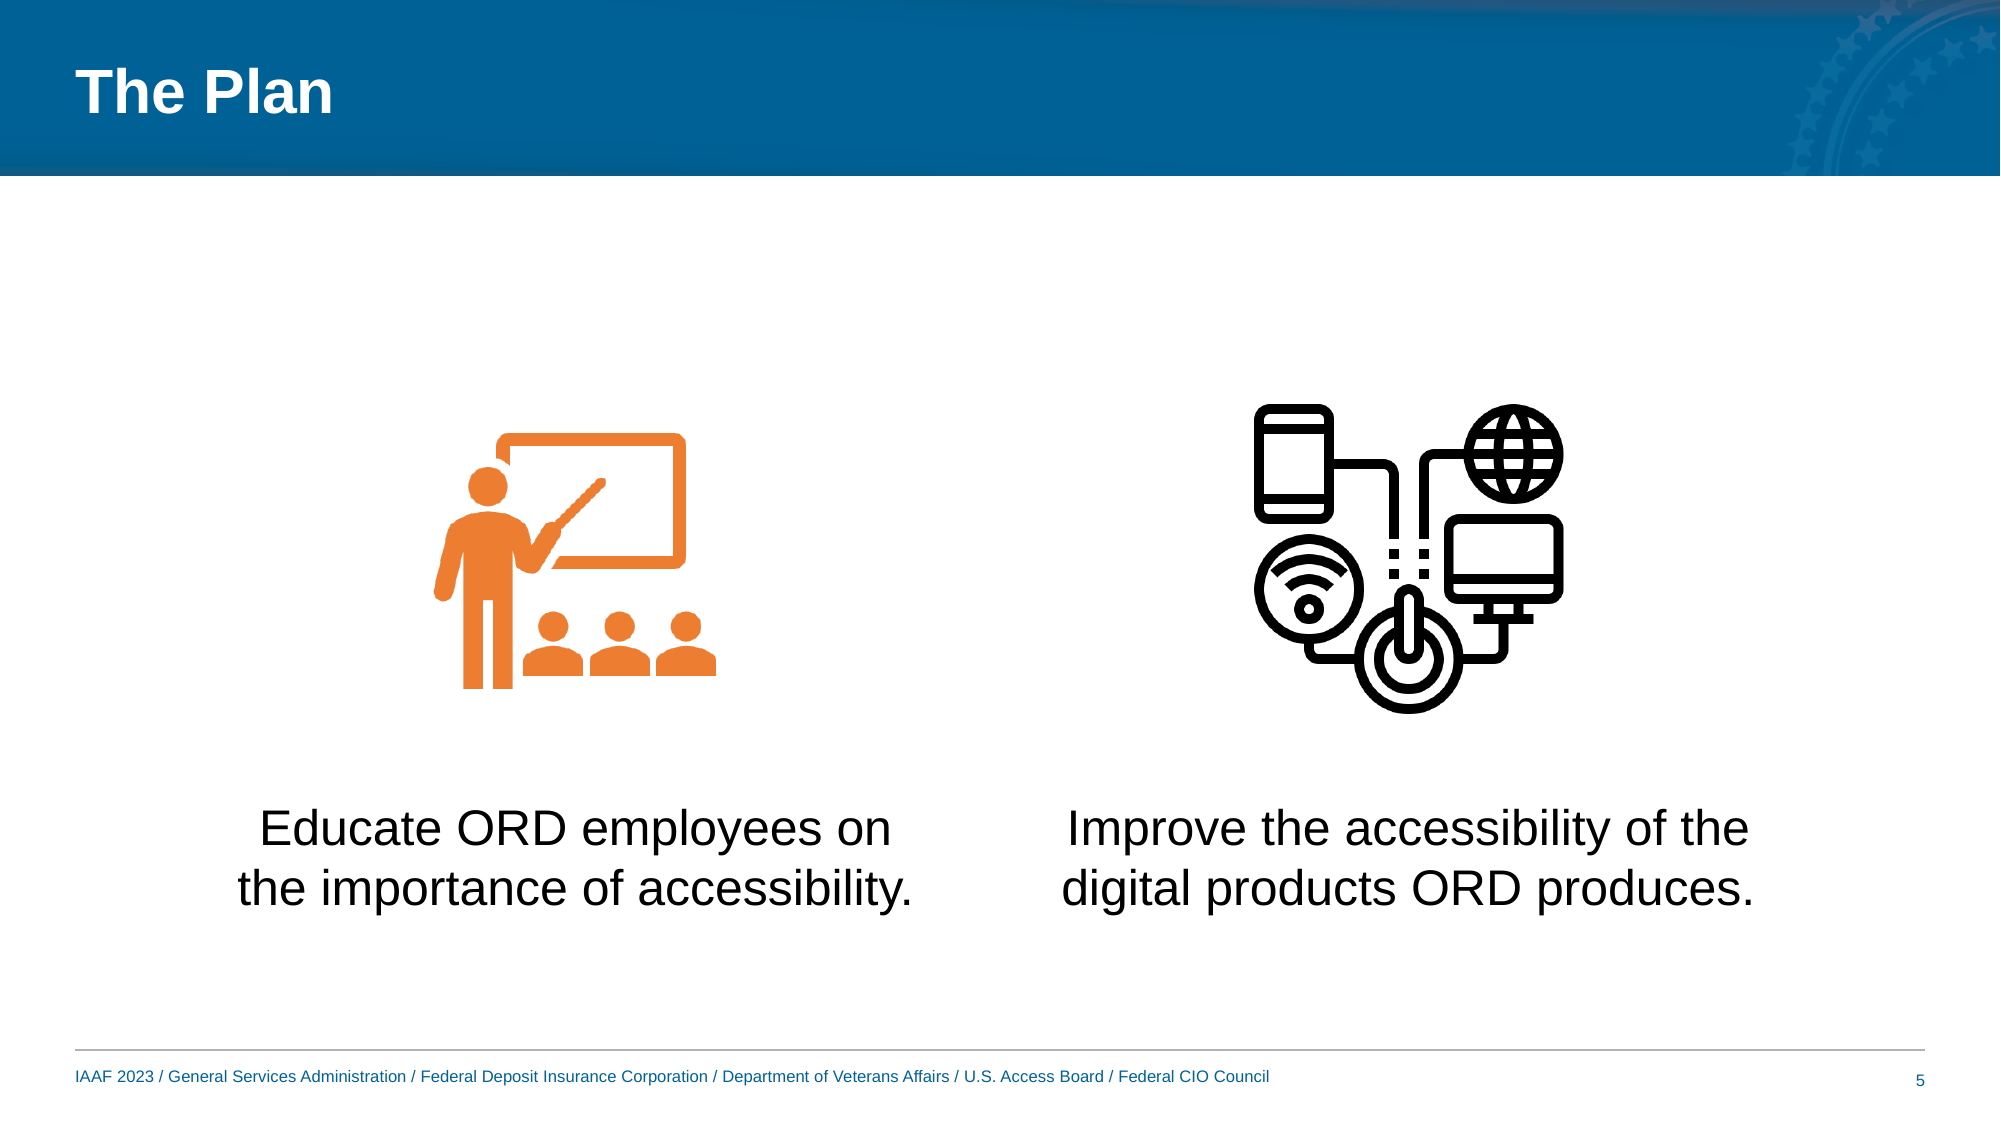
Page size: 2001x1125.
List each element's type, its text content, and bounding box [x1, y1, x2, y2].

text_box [56, 299, 1929, 1014]
picture [0, 168, 666, 176]
slide_number 5 [1880, 1065, 1925, 1095]
picture [0, 0, 2000, 176]
title The Plan [75, 52, 1800, 128]
